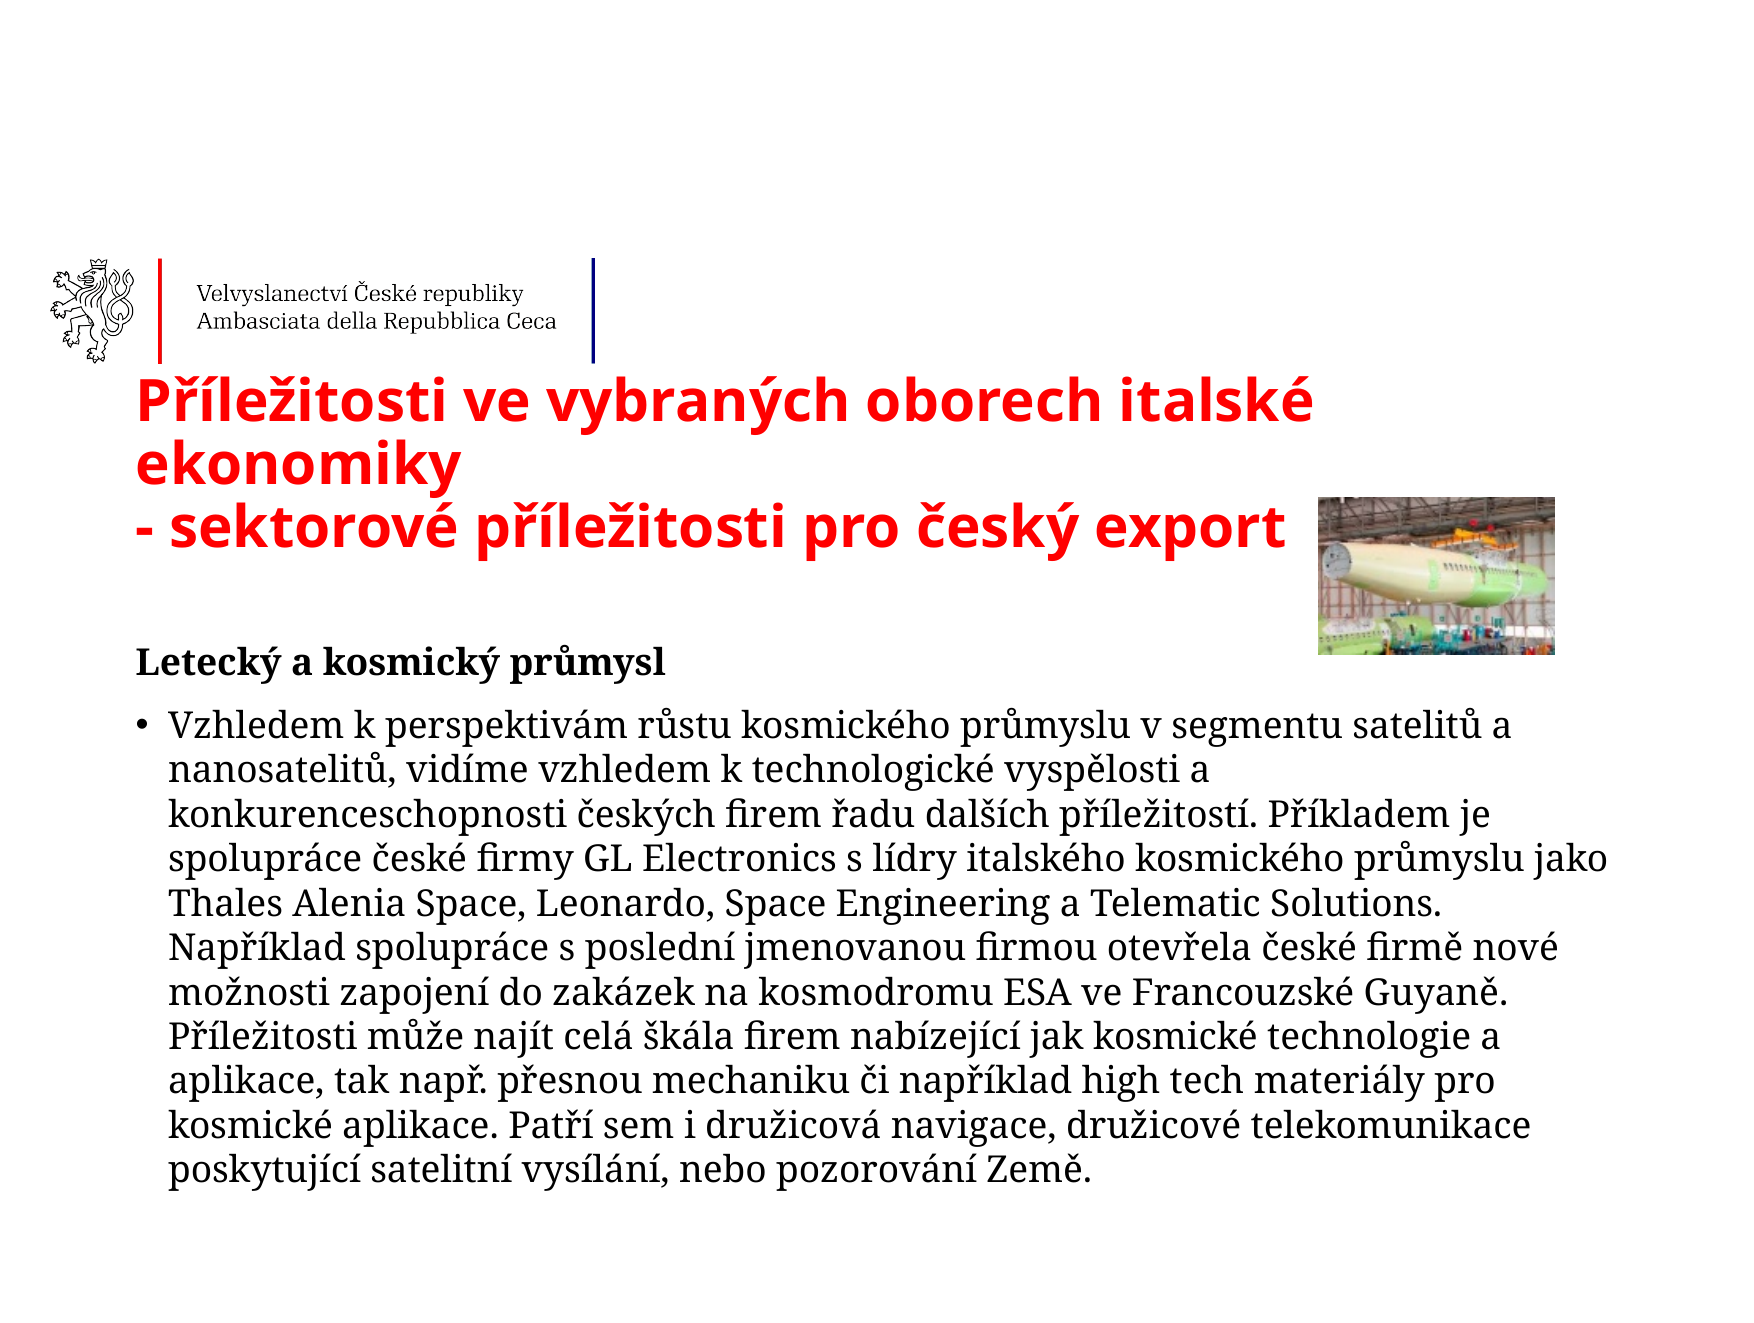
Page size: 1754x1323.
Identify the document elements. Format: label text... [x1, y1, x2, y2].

list Letecký a kosmický průmysl Vzhledem k perspektivám růstu kosmického průmyslu v segmentu satelitů a nanosatelitů, vidíme vzhledem k technologické vyspělosti a konkurenceschopnosti českých firem řadu dalších příležitostí. Příkladem je spolupráce české firmy GL Electronics s lídry italského kosmického průmyslu jako Thales Alenia Space, Leonardo, Space Engineering a Telematic Solutions. Například spolupráce s poslední jmenovanou firmou otevřela české firmě nové možnosti zapojení do zakázek na kosmodromu ESA ve Francouzské Guyaně. Příležitosti může najít celá škála firem nabízející jak kosmické technologie a aplikace, tak např. přesnou mechaniku či například high tech materiály pro kosmické aplikace. Patří sem i družicová navigace, družicové telekomunikace poskytující satelitní vysílání, nebo pozorování Země. [120, 576, 1634, 1203]
picture [50, 258, 595, 364]
title Příležitosti ve vybraných oborech italské ekonomiky - sektorové příležitosti pro český export [120, 369, 1634, 561]
picture [1318, 497, 1555, 655]
